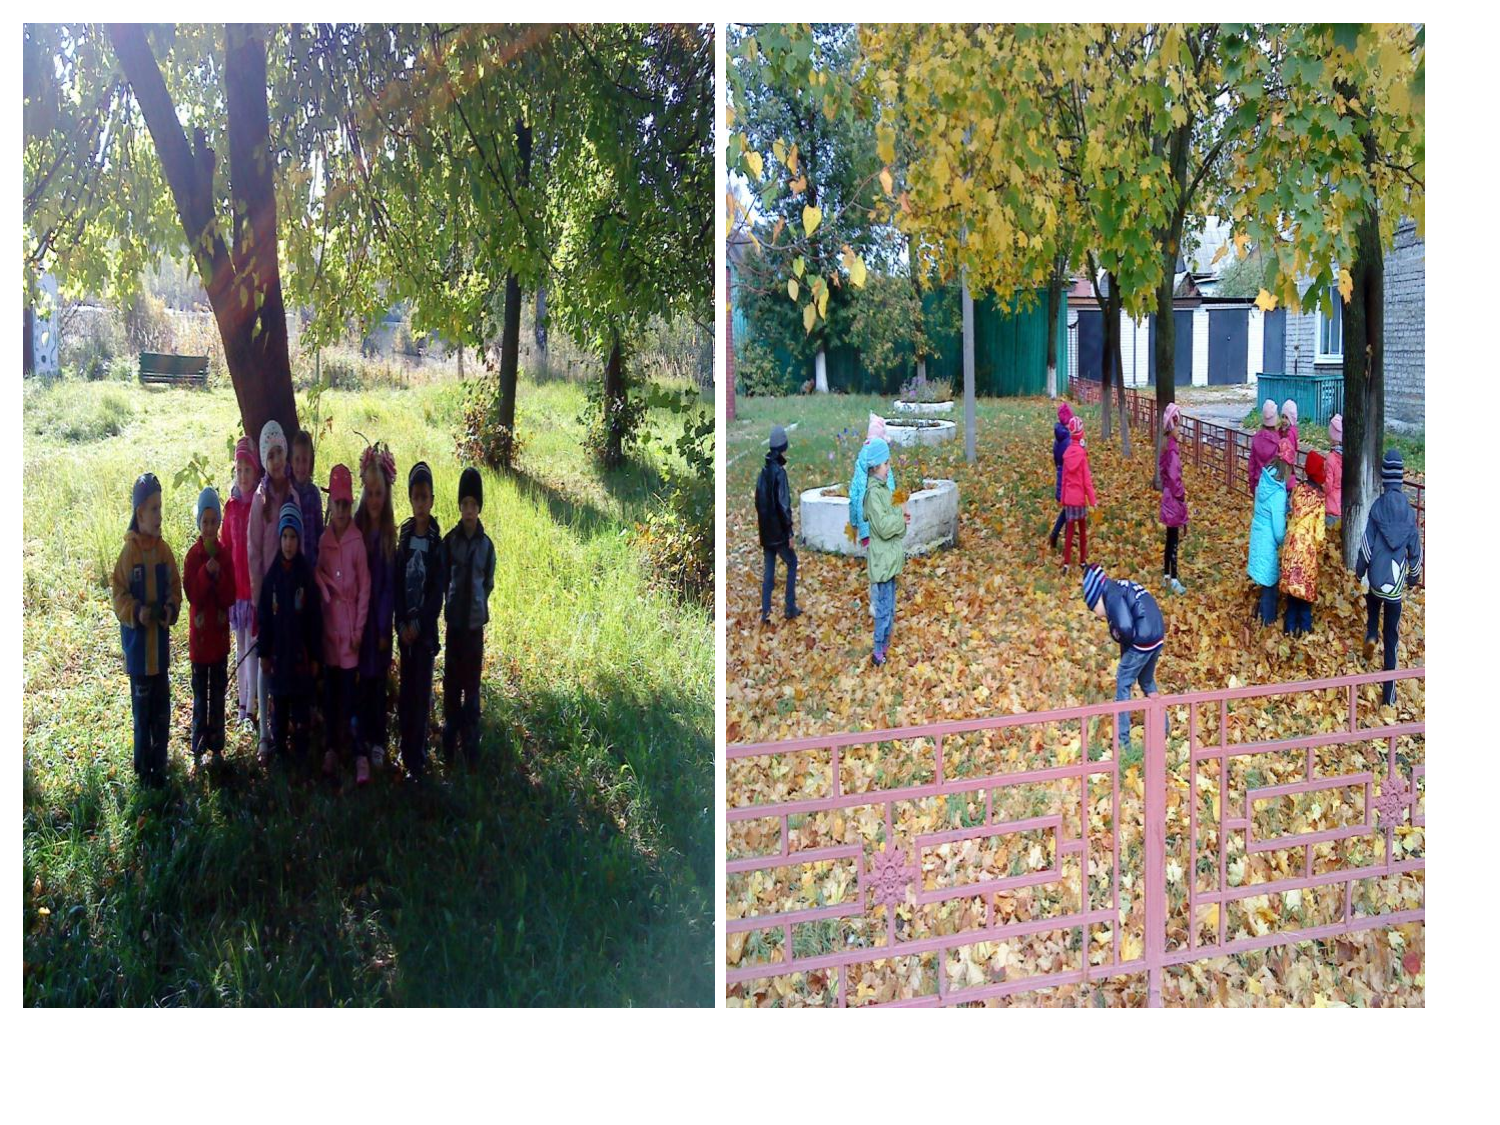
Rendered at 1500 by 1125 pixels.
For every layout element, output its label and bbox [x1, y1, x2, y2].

list [726, 23, 1426, 1009]
picture [23, 23, 716, 1009]
